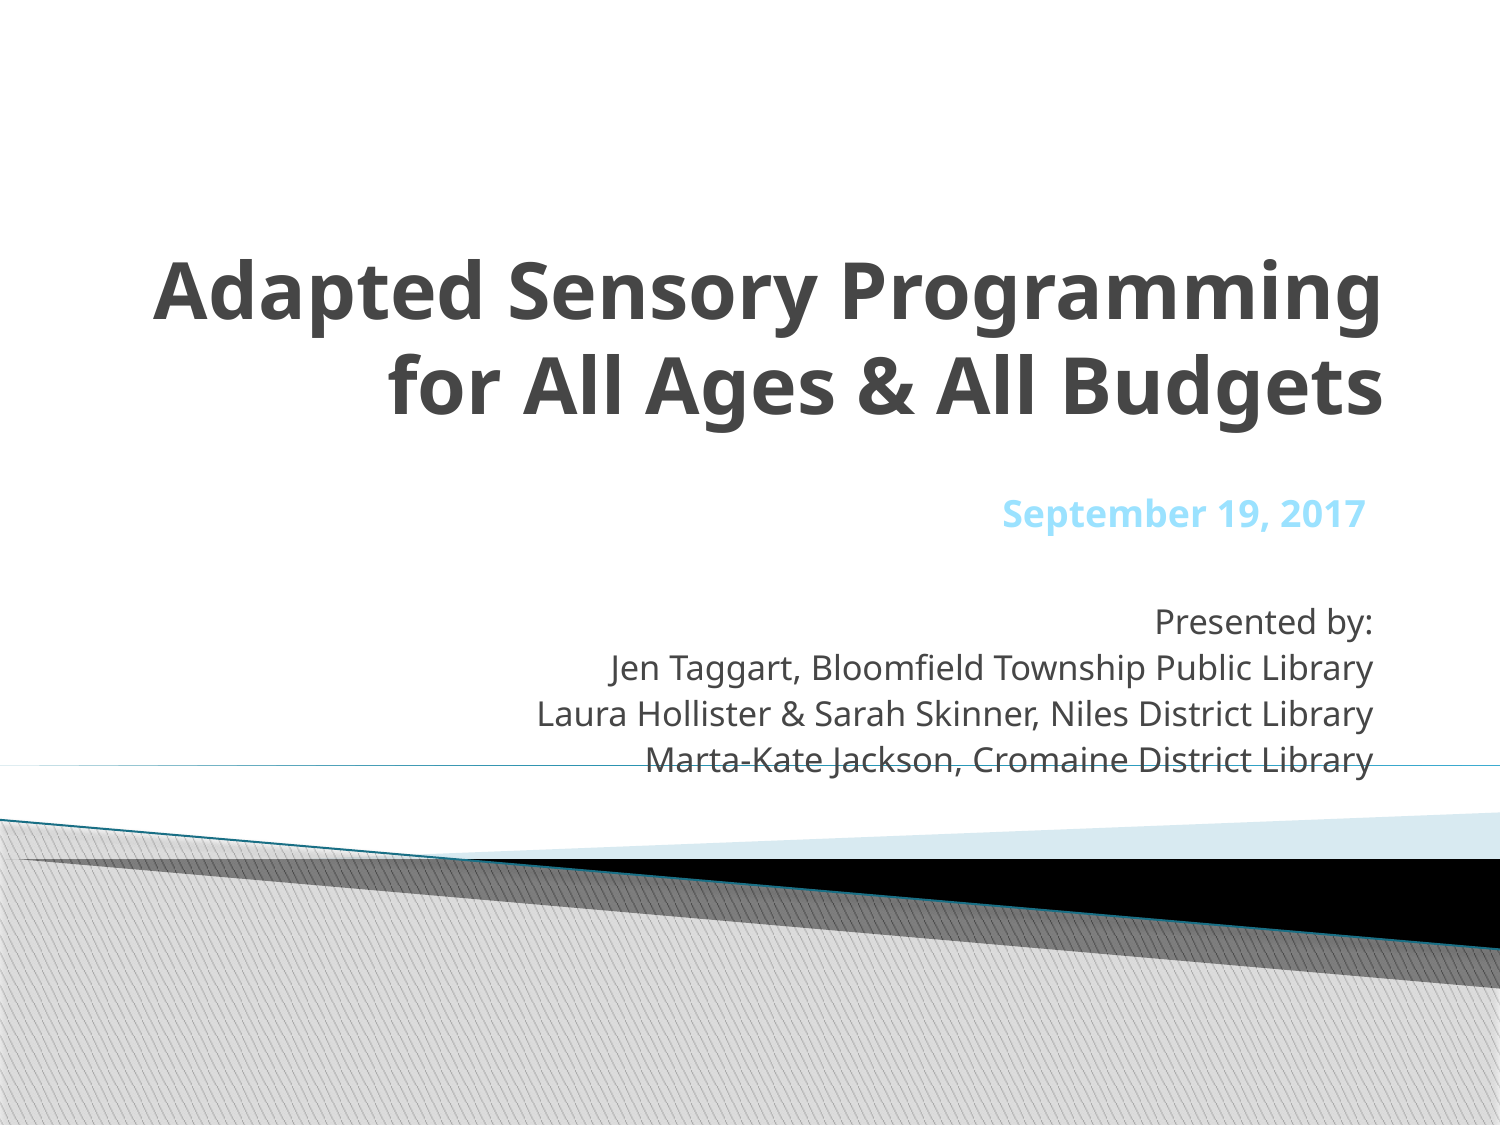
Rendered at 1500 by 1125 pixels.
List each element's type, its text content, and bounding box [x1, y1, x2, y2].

title Adapted Sensory Programming for All Ages & All Budgets [125, 137, 1400, 438]
subtitle Presented by: Jen Taggart, Bloomfield Township Public Library Laura Hollister & Sarah Skinner, Niles District Library Marta-Kate Jackson, Cromaine District Library [112, 592, 1388, 790]
picture [5, 859, 1500, 989]
text_box September 19, 2017 [987, 482, 1400, 542]
